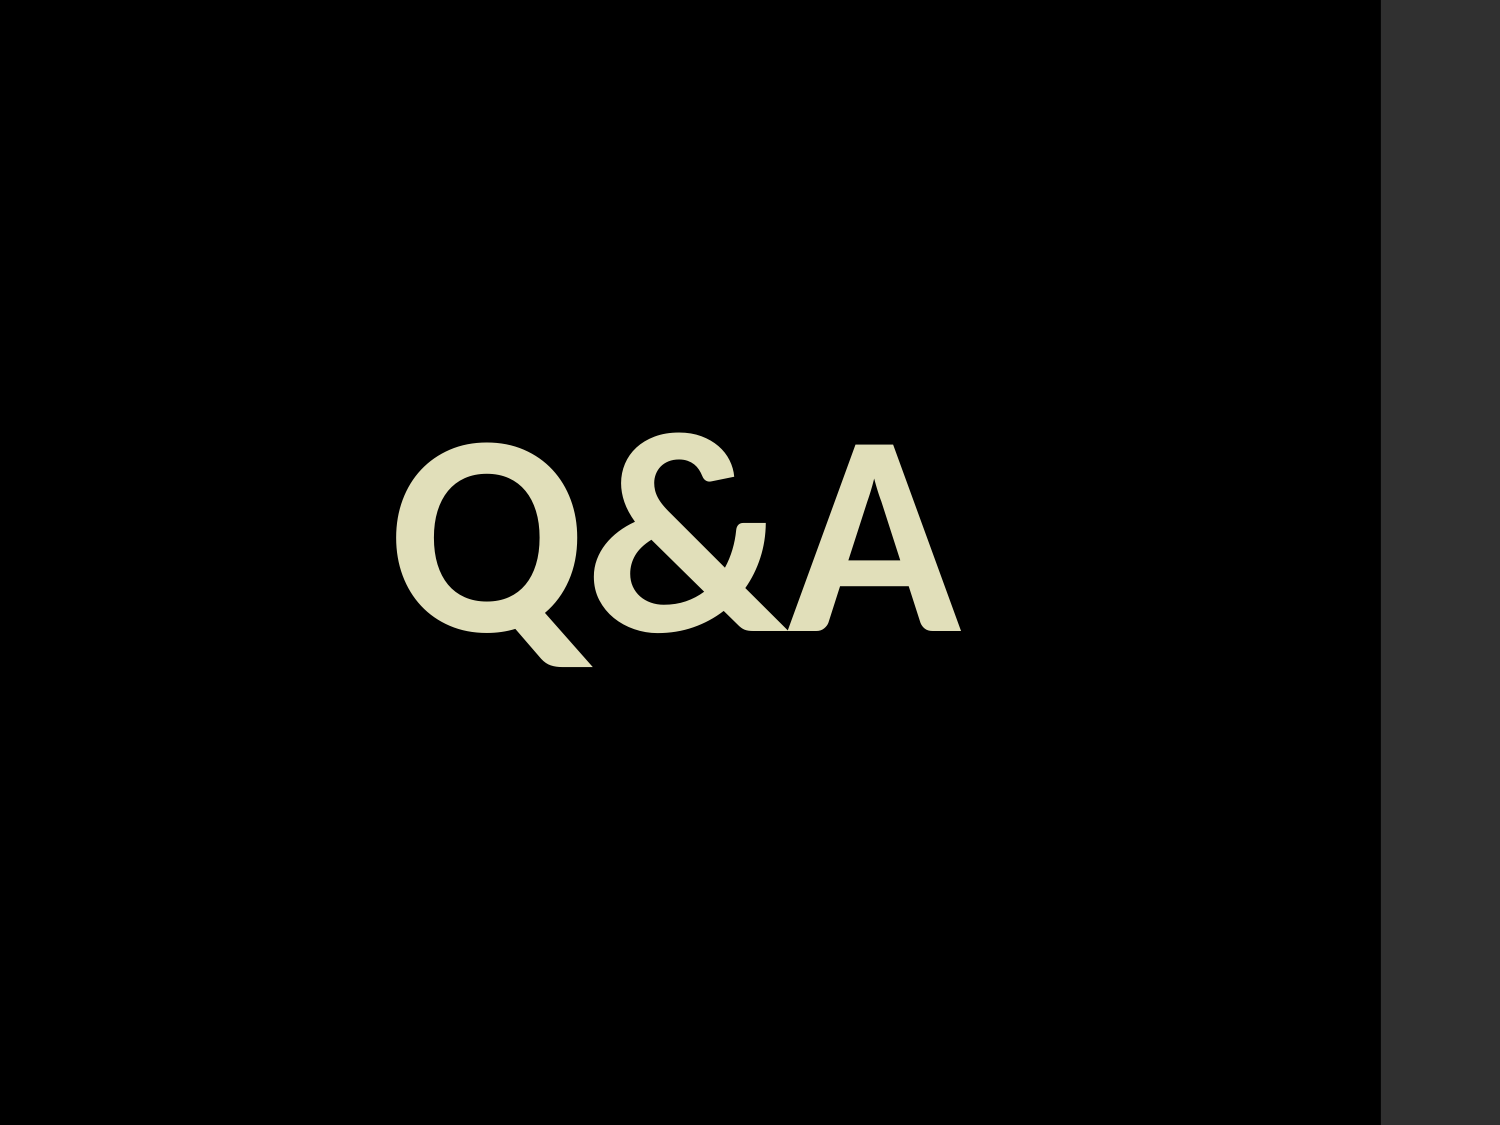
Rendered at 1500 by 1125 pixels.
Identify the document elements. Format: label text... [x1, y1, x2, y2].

text_box Q&A [373, 337, 978, 697]
